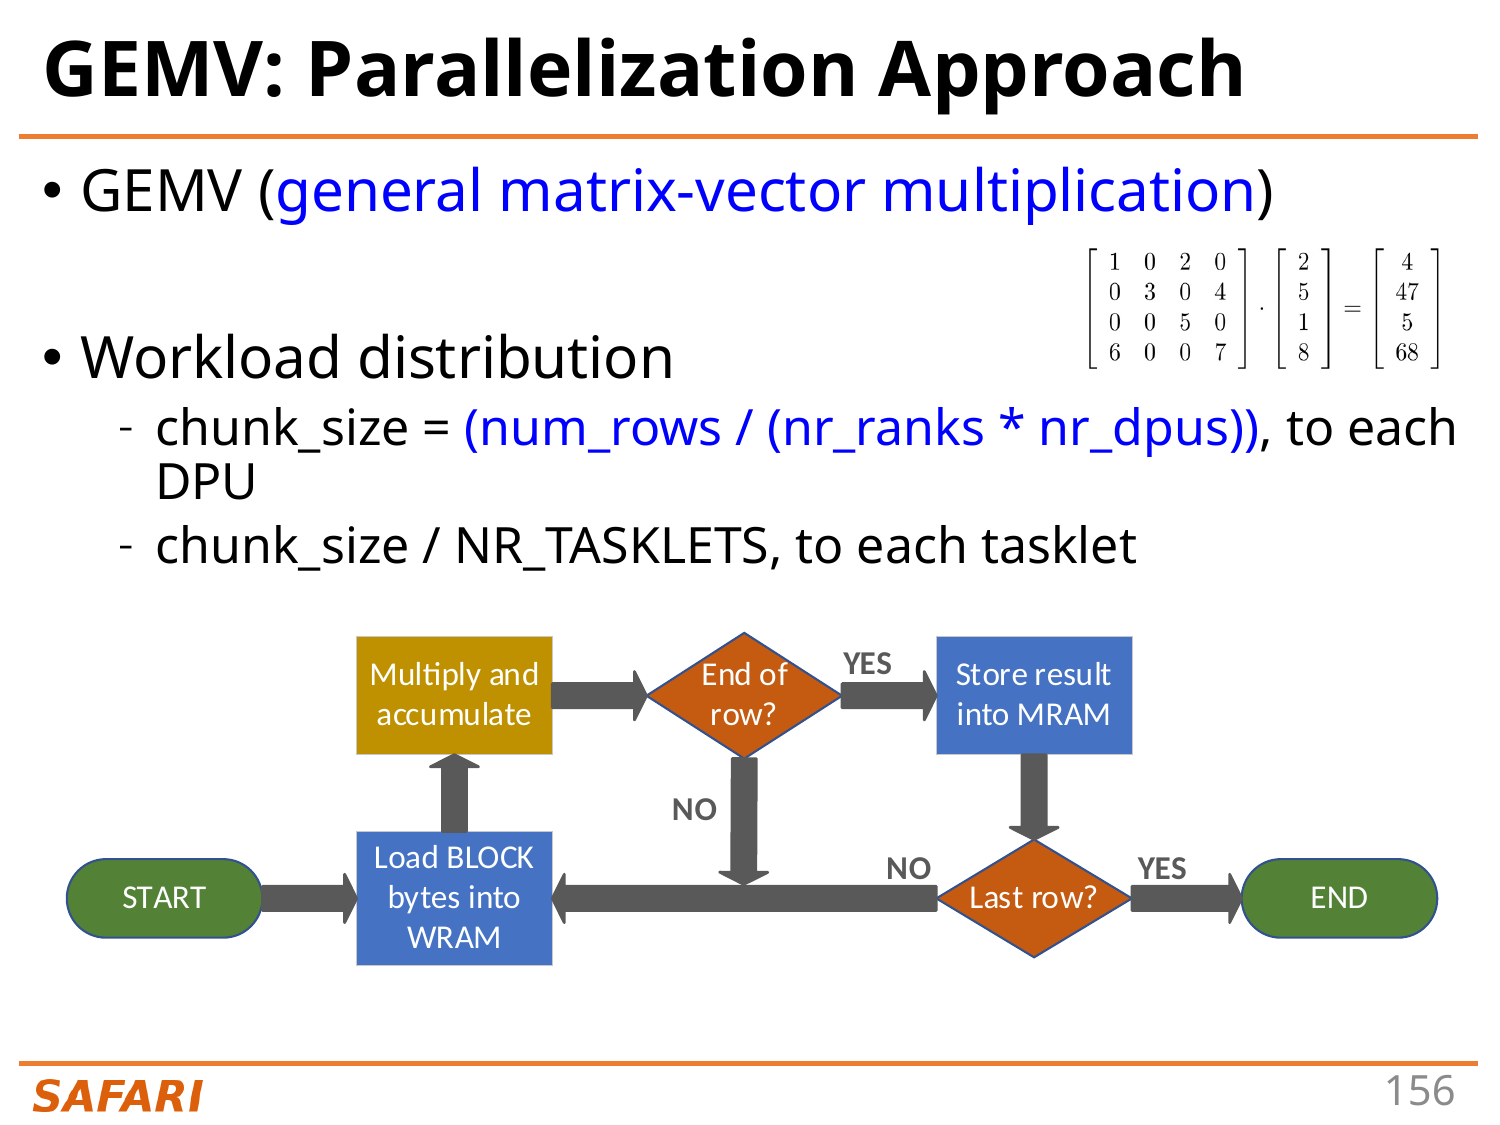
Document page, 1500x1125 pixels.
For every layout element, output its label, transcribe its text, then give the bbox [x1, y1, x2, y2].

title GEMV: Parallelization Approach [27, 21, 1487, 122]
picture [1088, 247, 1439, 369]
picture [31, 1070, 209, 1122]
picture [61, 627, 1439, 975]
list GEMV (general matrix-vector multiplication) Workload distribution chunk_size = (num_rows / (nr_ranks * nr_dpus)), to each DPU chunk_size / NR_TASKLETS, to each tasklet [27, 153, 1487, 1022]
